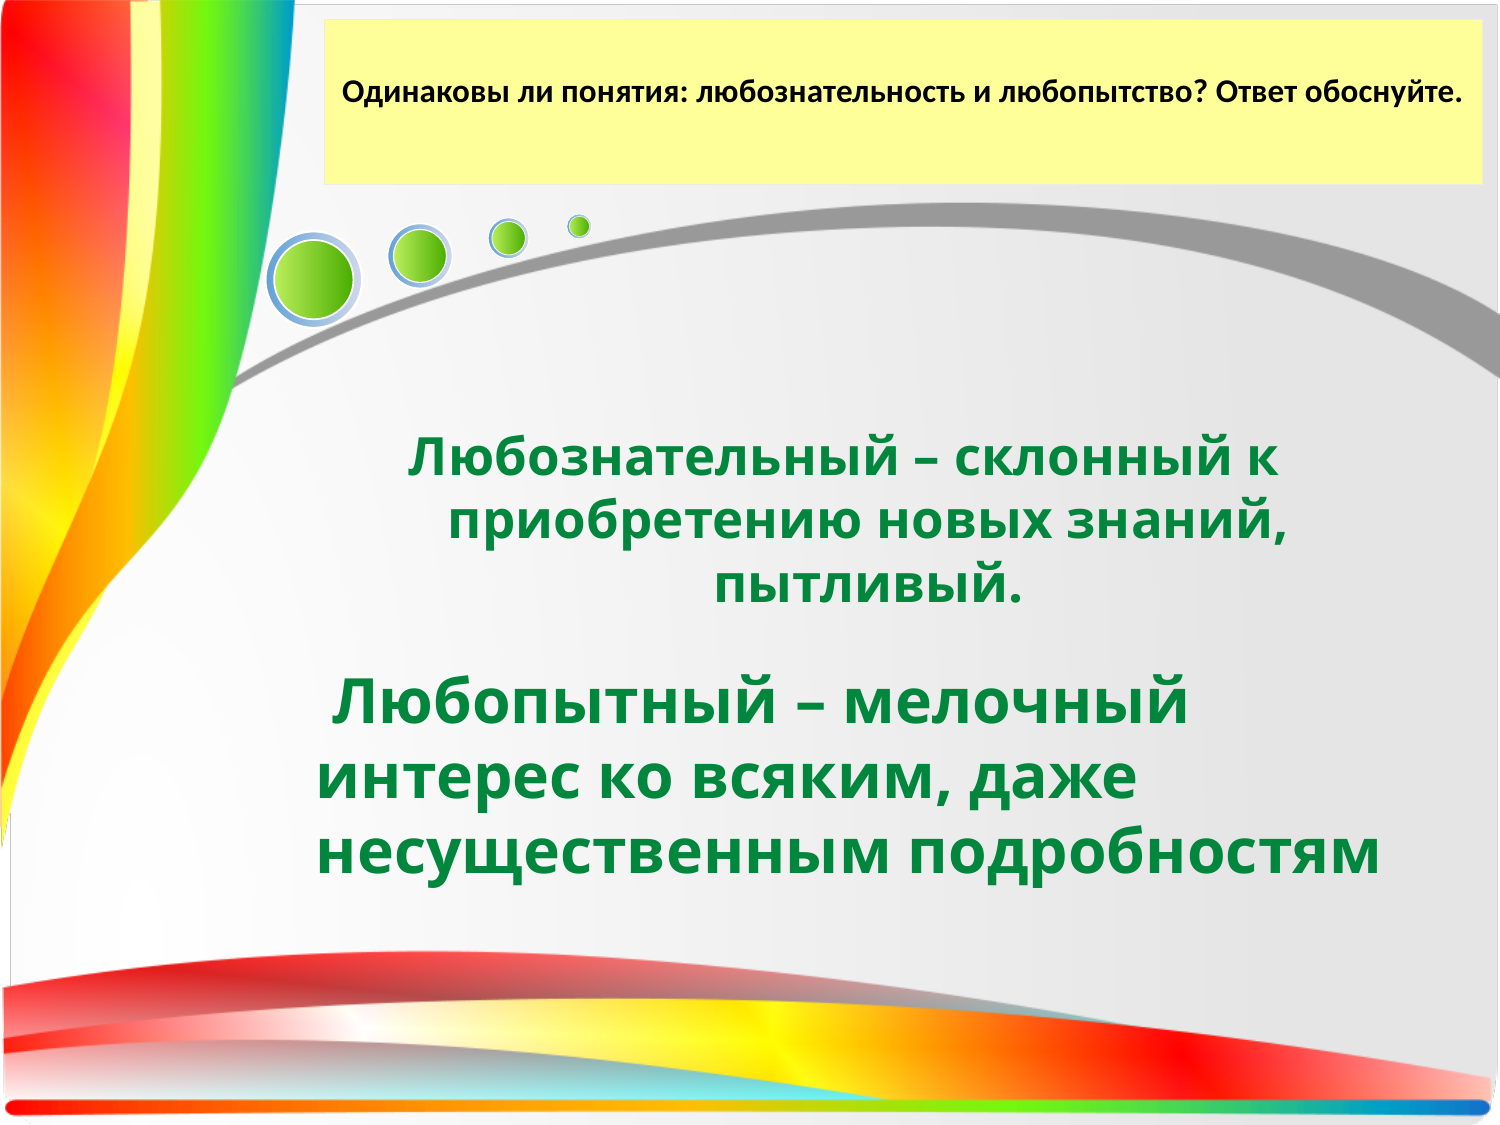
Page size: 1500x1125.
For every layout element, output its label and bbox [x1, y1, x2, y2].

text_box [560, 207, 598, 245]
list [241, 207, 386, 352]
text_box [478, 207, 540, 269]
text_box [371, 207, 469, 305]
picture [0, 0, 1500, 1125]
